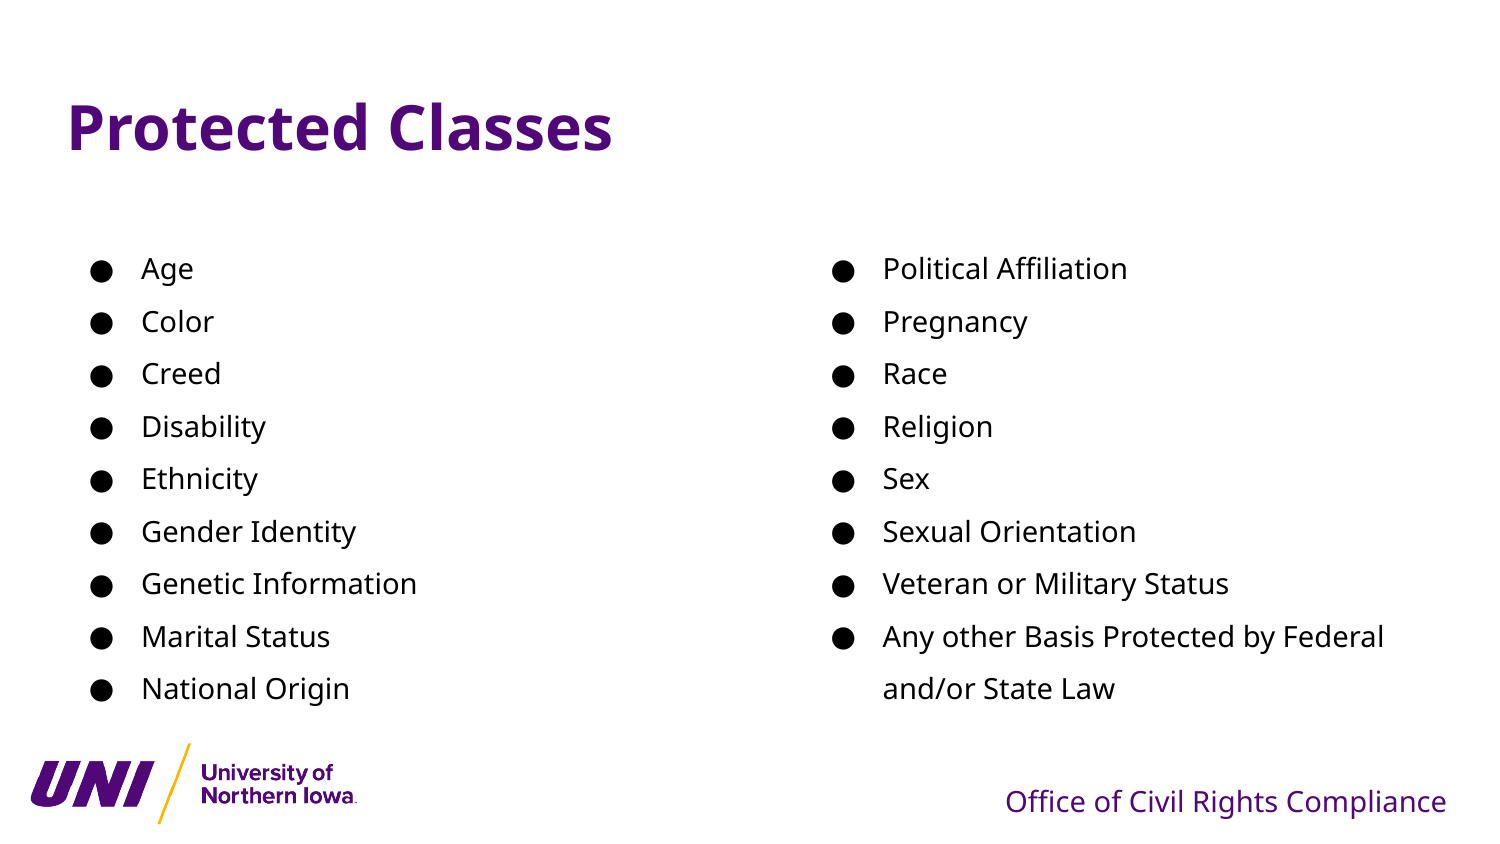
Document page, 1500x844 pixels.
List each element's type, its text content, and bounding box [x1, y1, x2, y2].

text_box Office of Civil Rights Compliance [750, 763, 1463, 834]
list Age Color Creed Disability Ethnicity Gender Identity Genetic Information Marital Status National Origin [51, 189, 708, 750]
picture [5, 713, 371, 844]
title Protected Classes [51, 72, 1449, 176]
list Political Affiliation Pregnancy Race Religion Sex Sexual Orientation Veteran or Military Status Any other Basis Protected by Federal and/or State Law [792, 189, 1449, 750]
